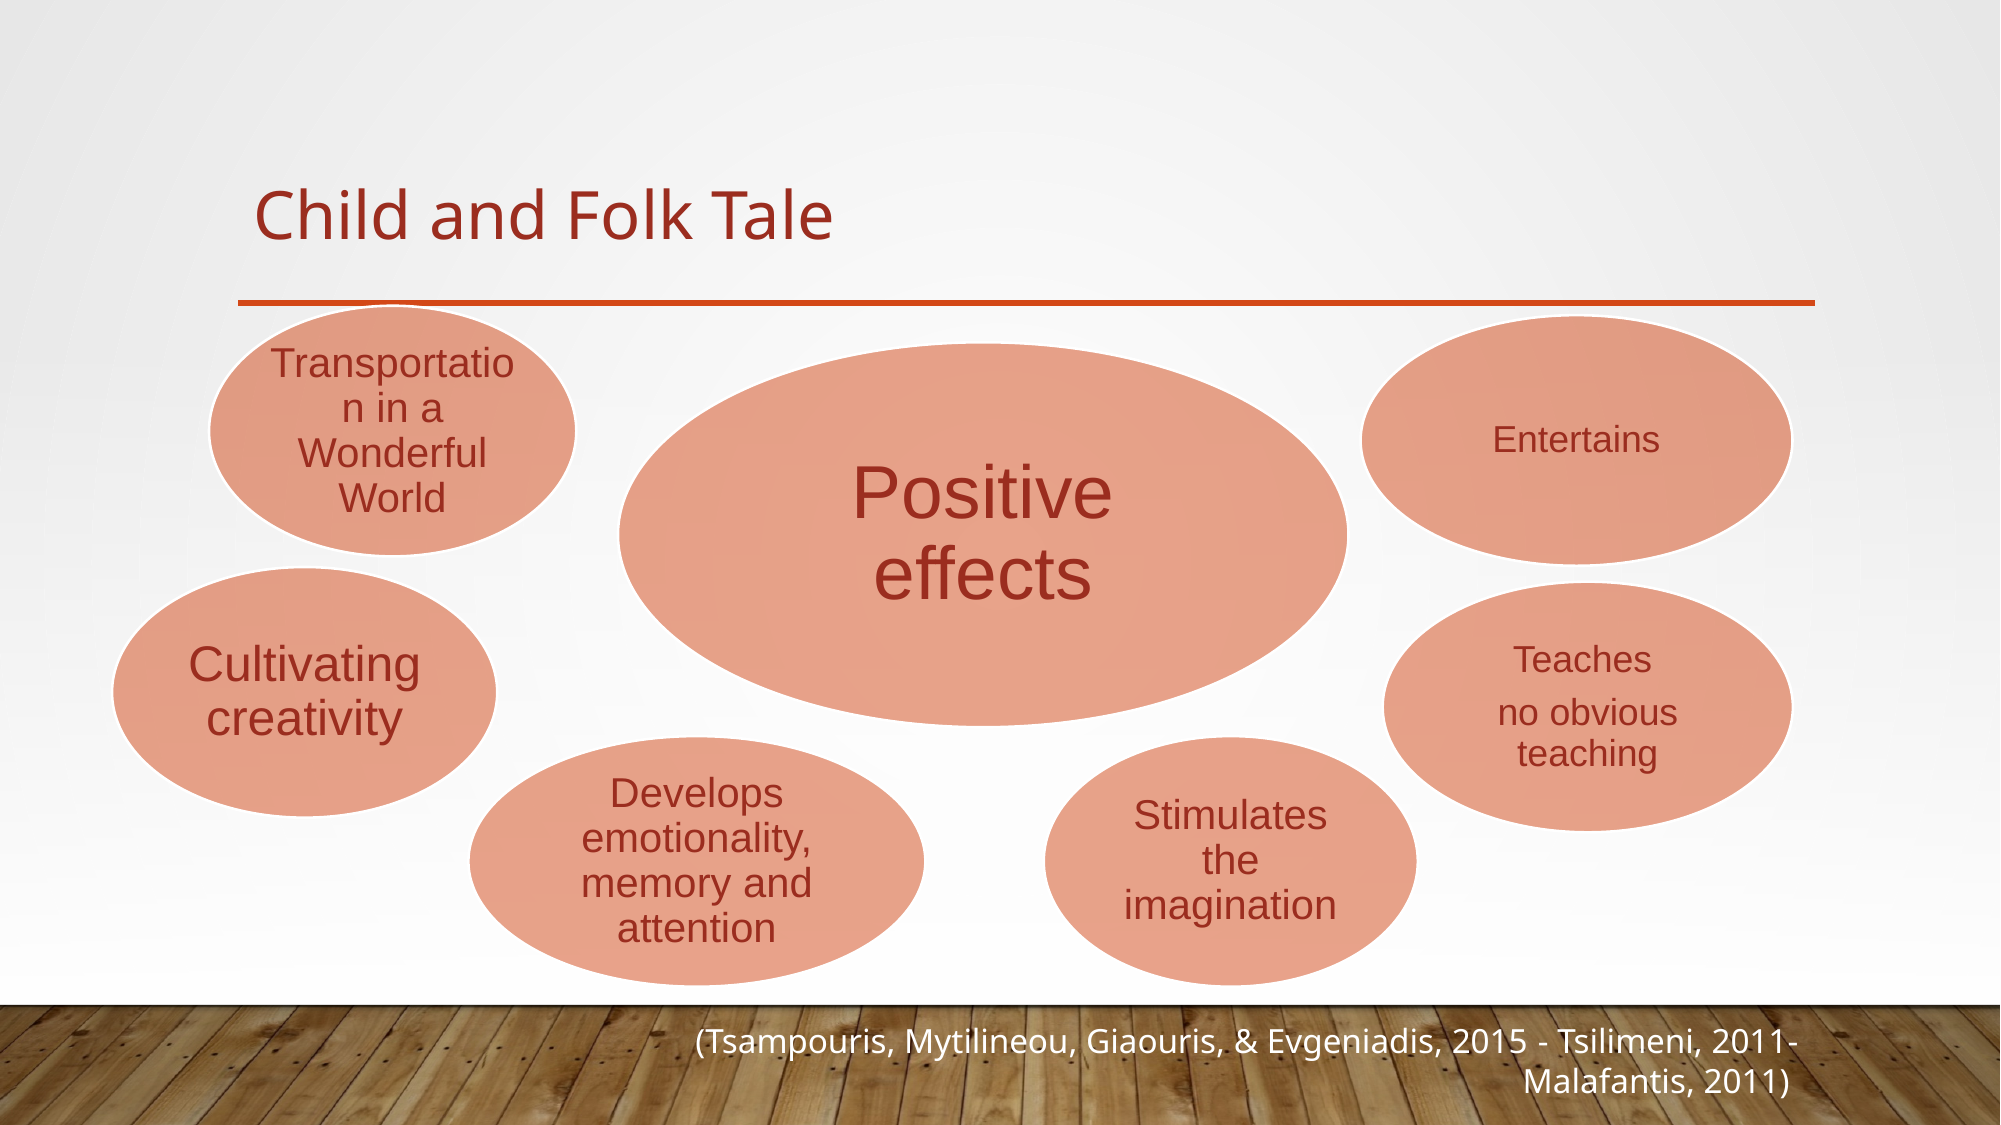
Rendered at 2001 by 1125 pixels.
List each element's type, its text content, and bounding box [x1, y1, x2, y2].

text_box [104, 82, 1875, 987]
text_box (Tsampouris, Mytilineou, Giaouris, & Evgeniadis, 2015 - Tsilimeni, 2011- Malafantis, 2011) [558, 1012, 1814, 1108]
picture [0, 1005, 2000, 1125]
